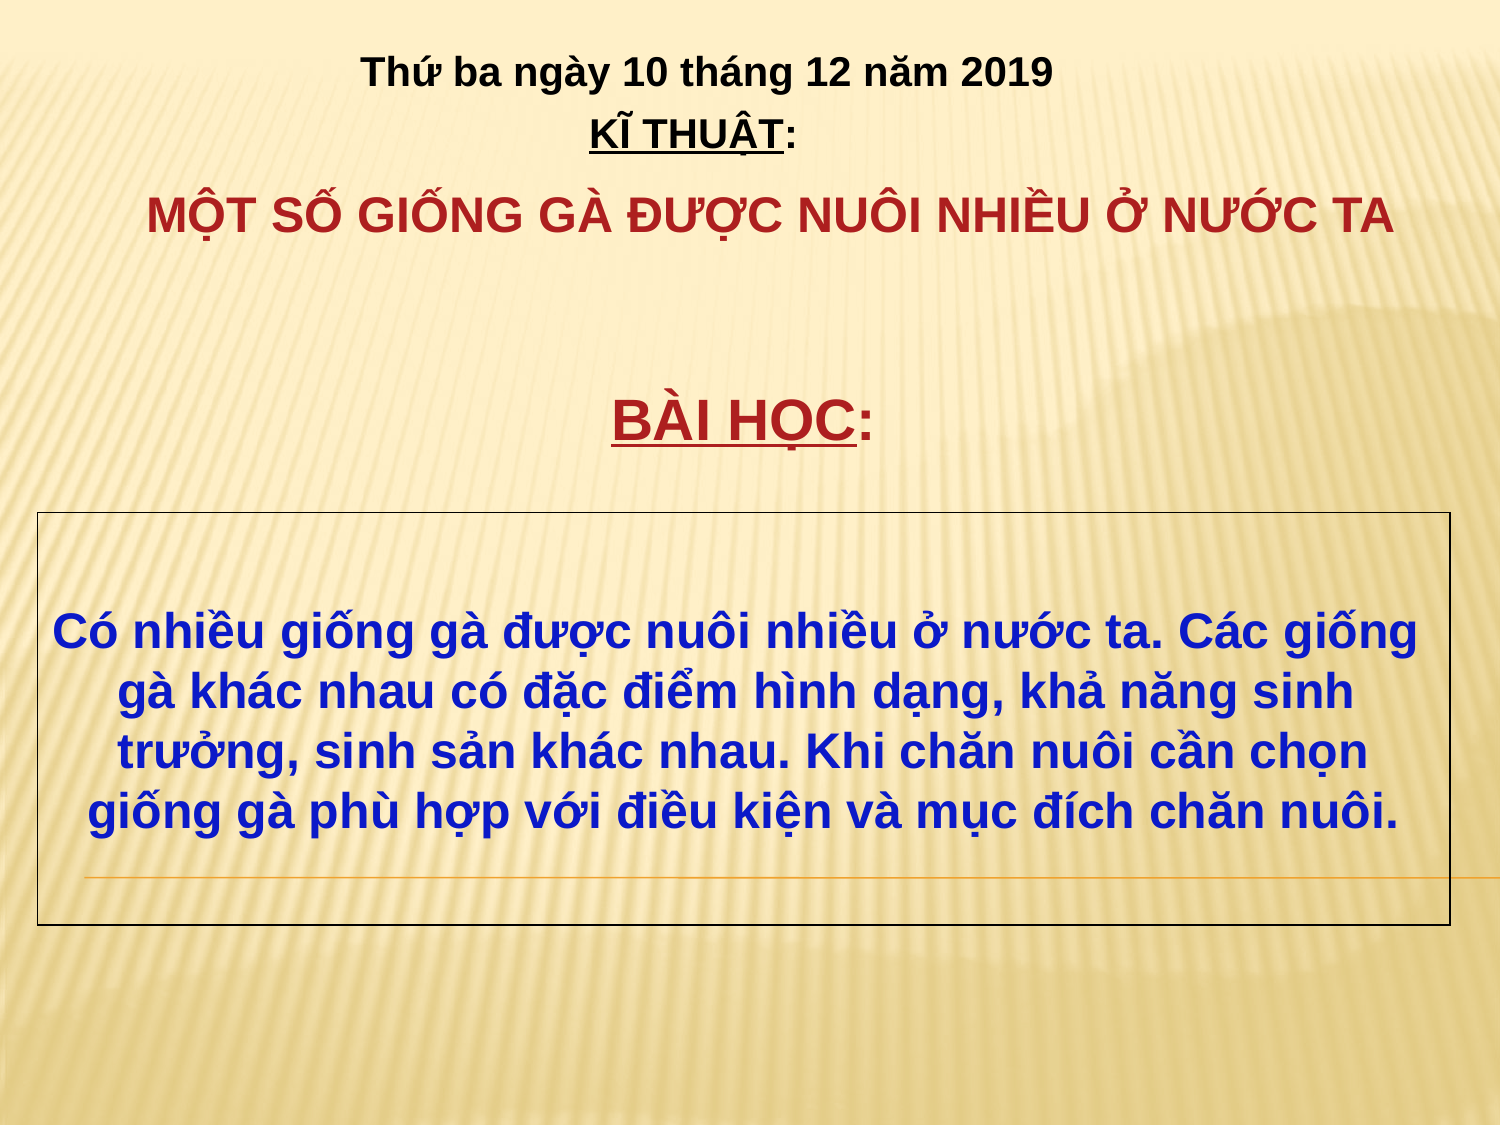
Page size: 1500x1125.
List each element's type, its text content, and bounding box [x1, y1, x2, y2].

text_box MỘT SỐ GIỐNG GÀ ĐƯỢC NUÔI NHIỀU Ở NƯỚC TA [87, 174, 1413, 250]
text_box KĨ THUẬT: [537, 99, 850, 165]
text_box Thứ ba ngày 10 tháng 12 năm 2019 [312, 37, 1102, 103]
text_box BÀI HỌC: [587, 375, 900, 460]
text_box Có nhiều giống gà được nuôi nhiều ở nước ta. Các giống gà khác nhau có đặc điểm hình dạng, khả năng sinh trưởng, sinh sản khác nhau. Khi chăn nuôi cần chọn giống gà phù hợp với điều kiện và mục đích chăn nuôi. [37, 512, 1450, 925]
